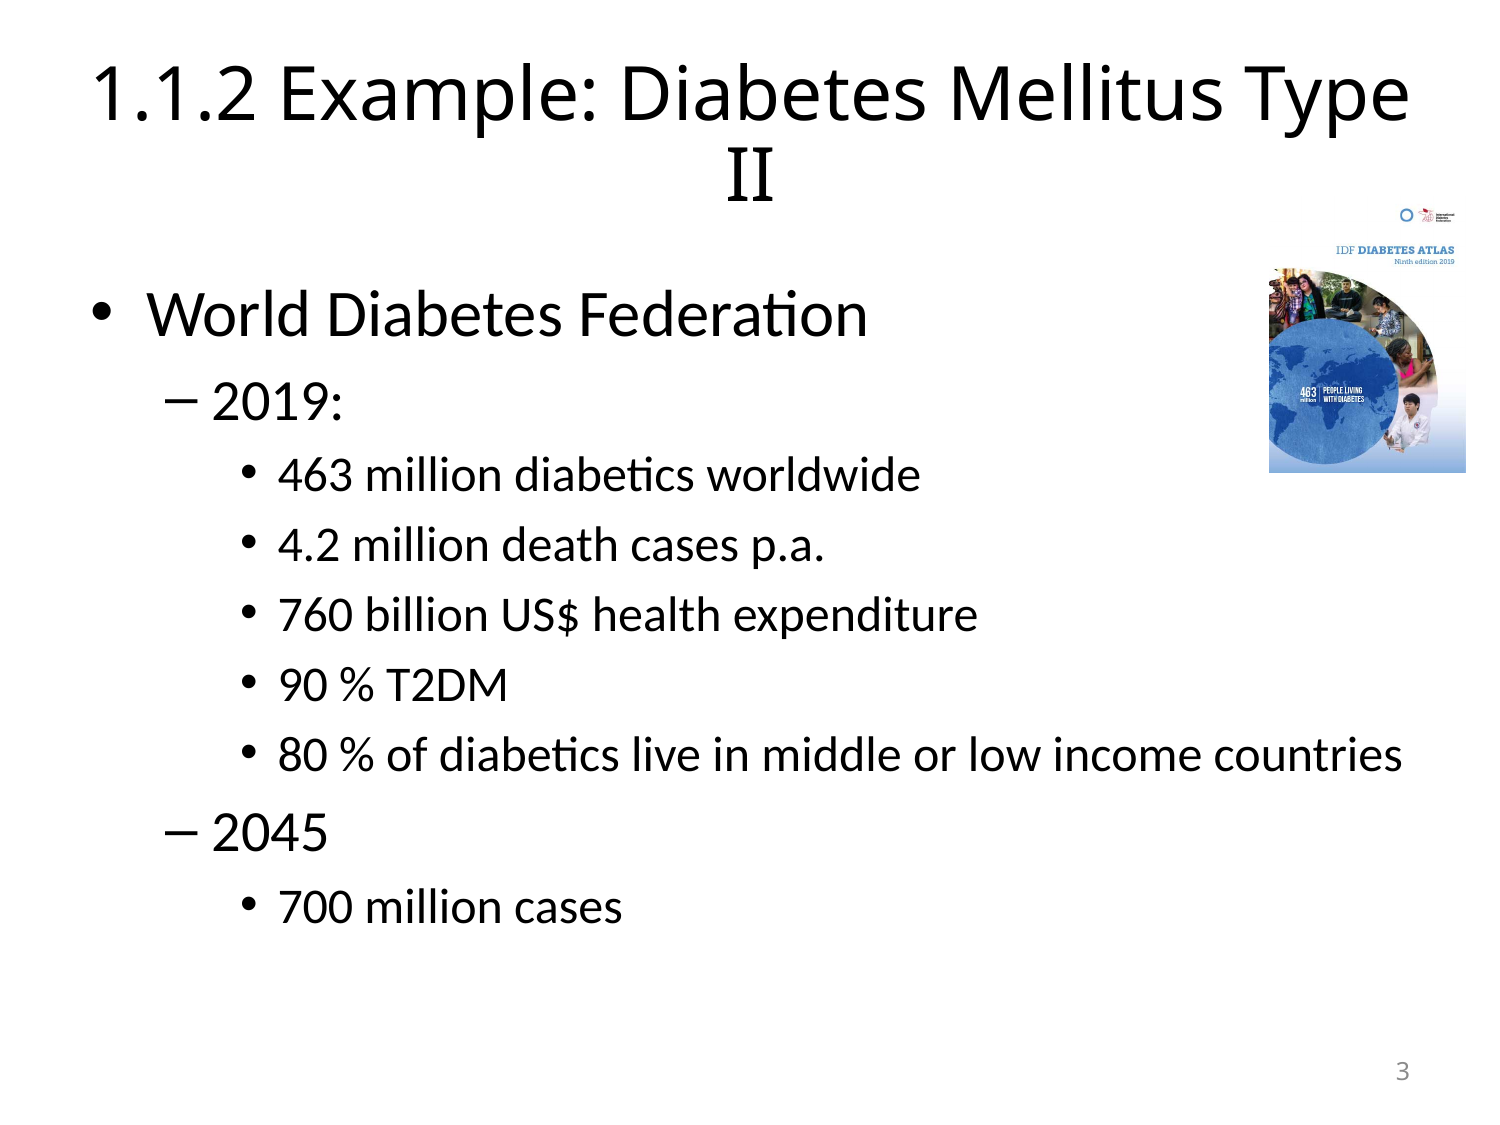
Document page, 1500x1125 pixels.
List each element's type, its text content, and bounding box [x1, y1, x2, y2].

picture [1269, 196, 1466, 473]
slide_number 3 [1074, 1042, 1425, 1103]
list World Diabetes Federation 2019: 463 million diabetics worldwide 4.2 million death cases p.a. 760 billion US$ health expenditure 90 % T2DM 80 % of diabetics live in middle or low income countries 2045 700 million cases [75, 262, 1425, 1005]
title 1.1.2 Example: Diabetes Mellitus Type II [64, 42, 1437, 231]
